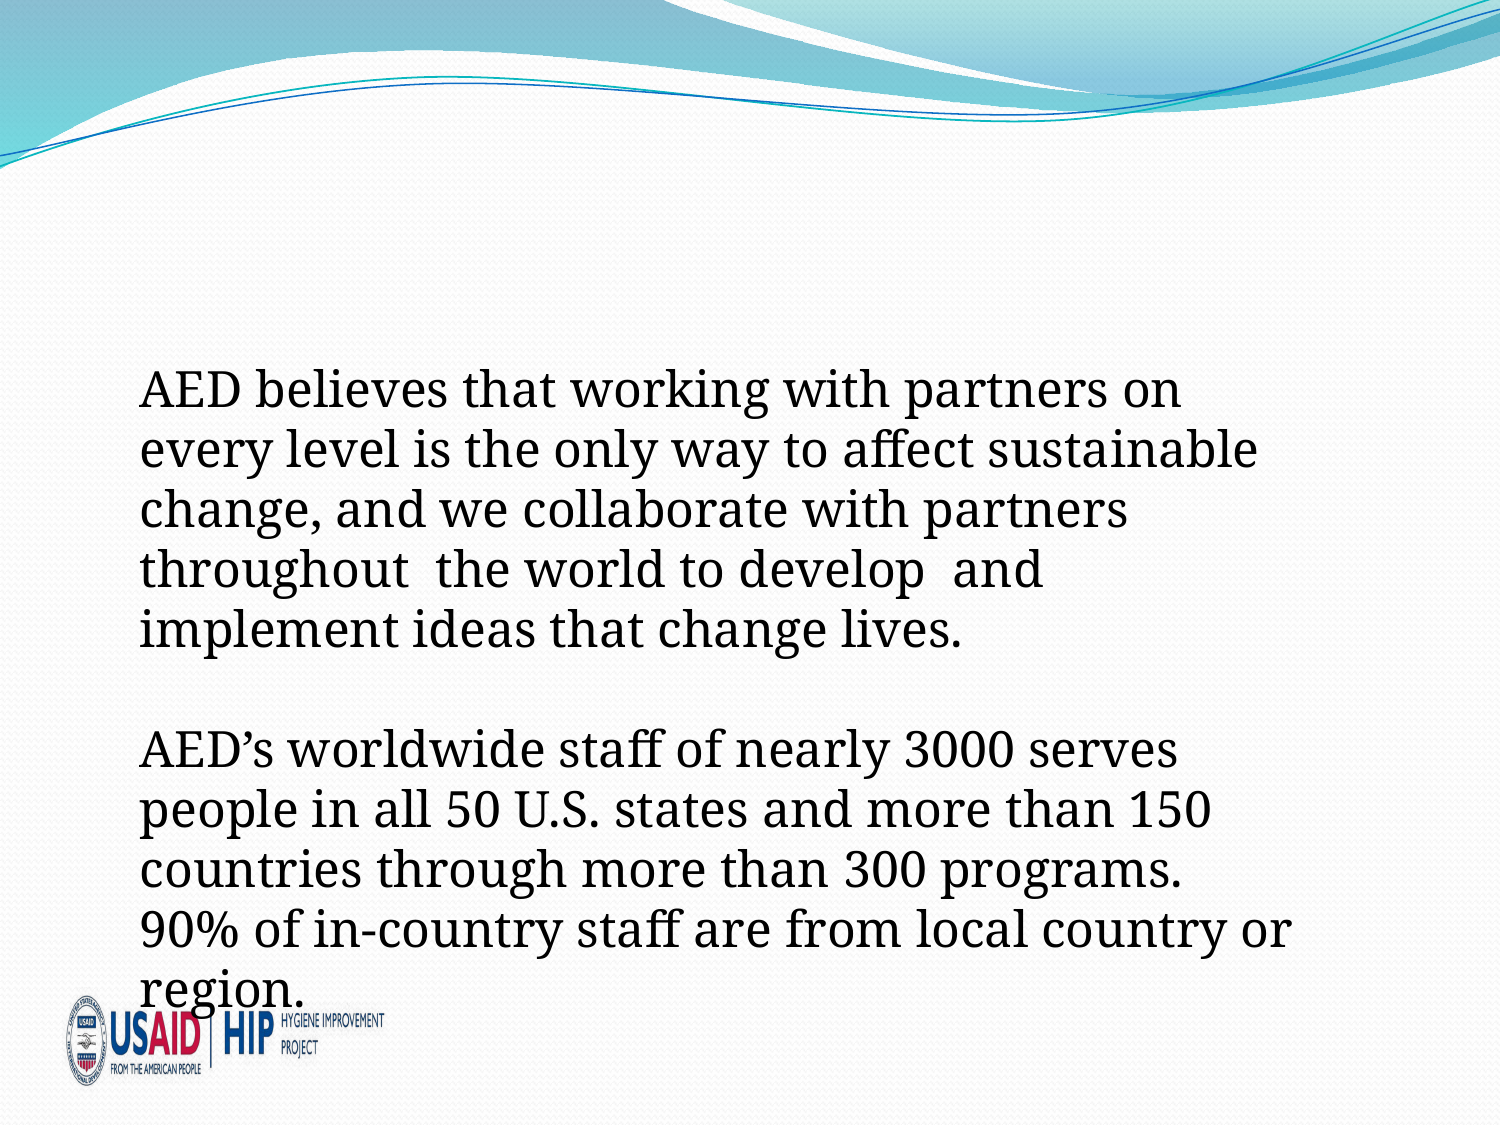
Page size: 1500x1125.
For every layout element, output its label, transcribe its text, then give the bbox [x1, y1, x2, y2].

text_box AED believes that working with partners on every level is the only way to affect sustainable change, and we collaborate with partners throughout the world to develop and implement ideas that change lives. AED’s worldwide staff of nearly 3000 serves people in all 50 U.S. states and more than 150 countries through more than 300 programs. 90% of in-country staff are from local country or region. [124, 349, 1313, 1025]
picture [62, 987, 388, 1096]
